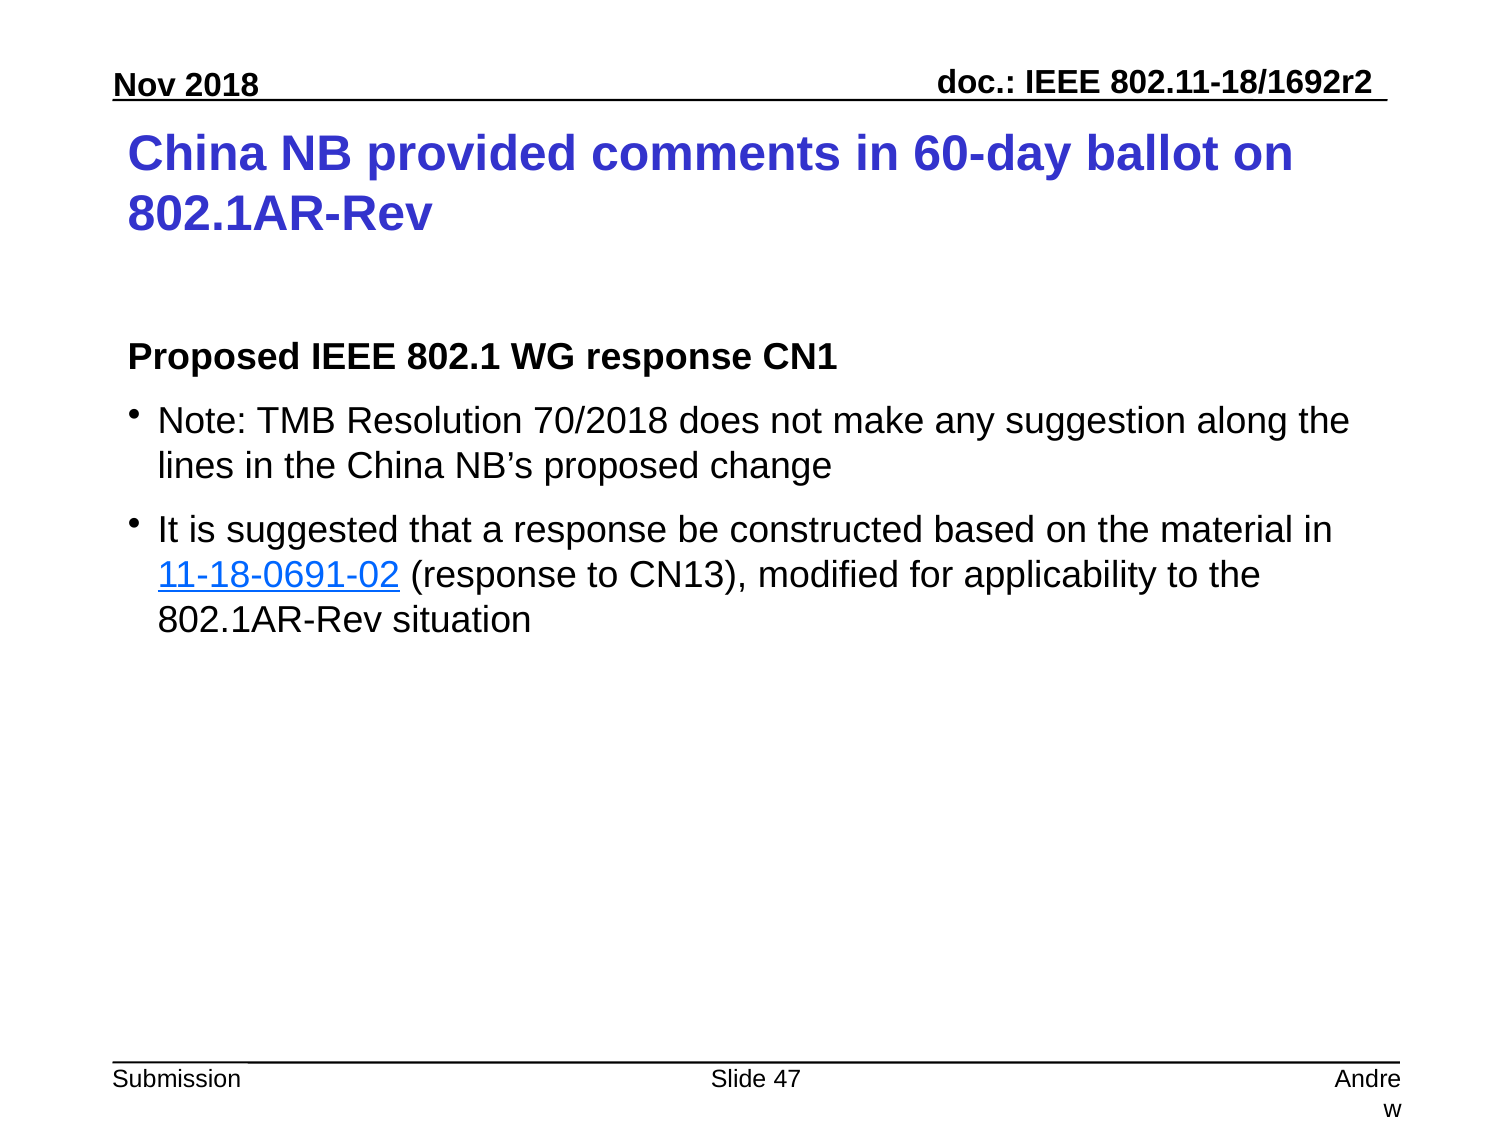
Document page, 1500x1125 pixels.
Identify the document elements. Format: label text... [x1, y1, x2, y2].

slide_number Slide 47 [709, 1061, 803, 1093]
list Proposed IEEE 802.1 WG response CN1 Note: TMB Resolution 70/2018 does not make any suggestion along the lines in the China NB’s proposed change It is suggested that a response be constructed based on the material in 11-18-0691-02 (response to CN13), modified for applicability to the 802.1AR-Rev situation [112, 324, 1388, 1000]
footer Andrew Myles, Cisco [1320, 1061, 1402, 1093]
title China NB provided comments in 60-day ballot on 802.1AR-Rev [112, 112, 1388, 288]
